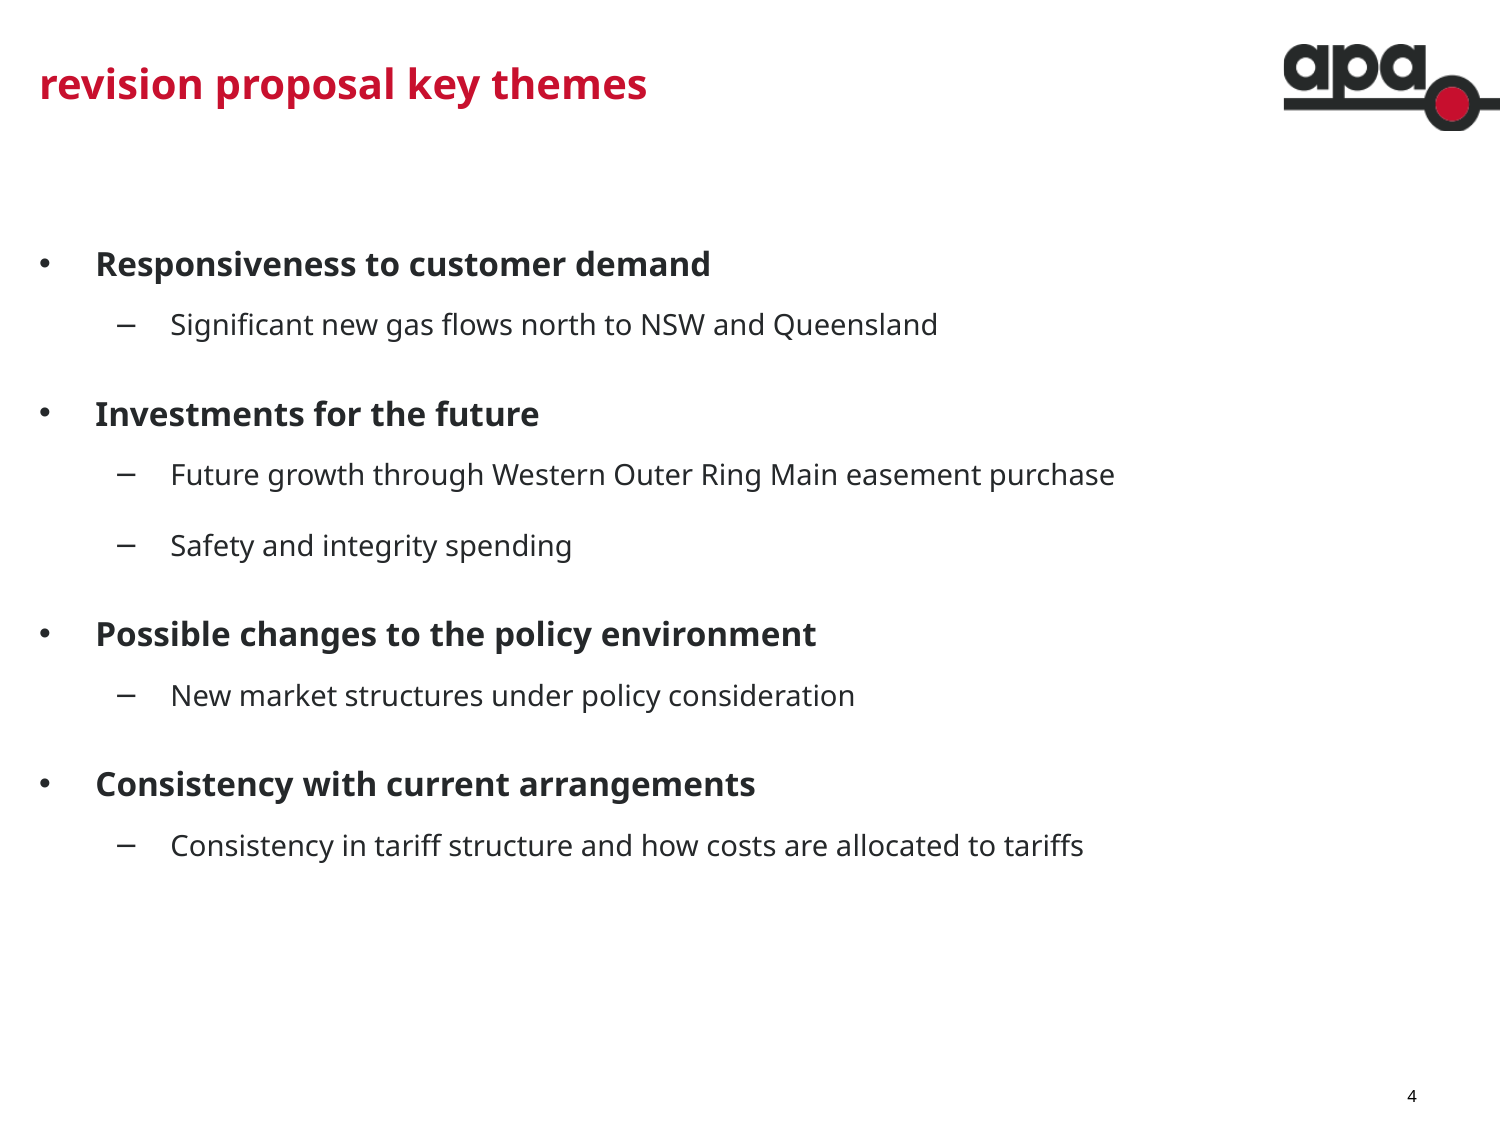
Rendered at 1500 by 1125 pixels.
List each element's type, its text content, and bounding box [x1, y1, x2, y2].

title revision proposal key themes [39, 32, 1166, 109]
list Responsiveness to customer demand Significant new gas flows north to NSW and Queensland Investments for the future Future growth through Western Outer Ring Main easement purchase Safety and integrity spending Possible changes to the policy environment New market structures under policy consideration Consistency with current arrangements Consistency in tariff structure and how costs are allocated to tariffs [39, 222, 1457, 1050]
